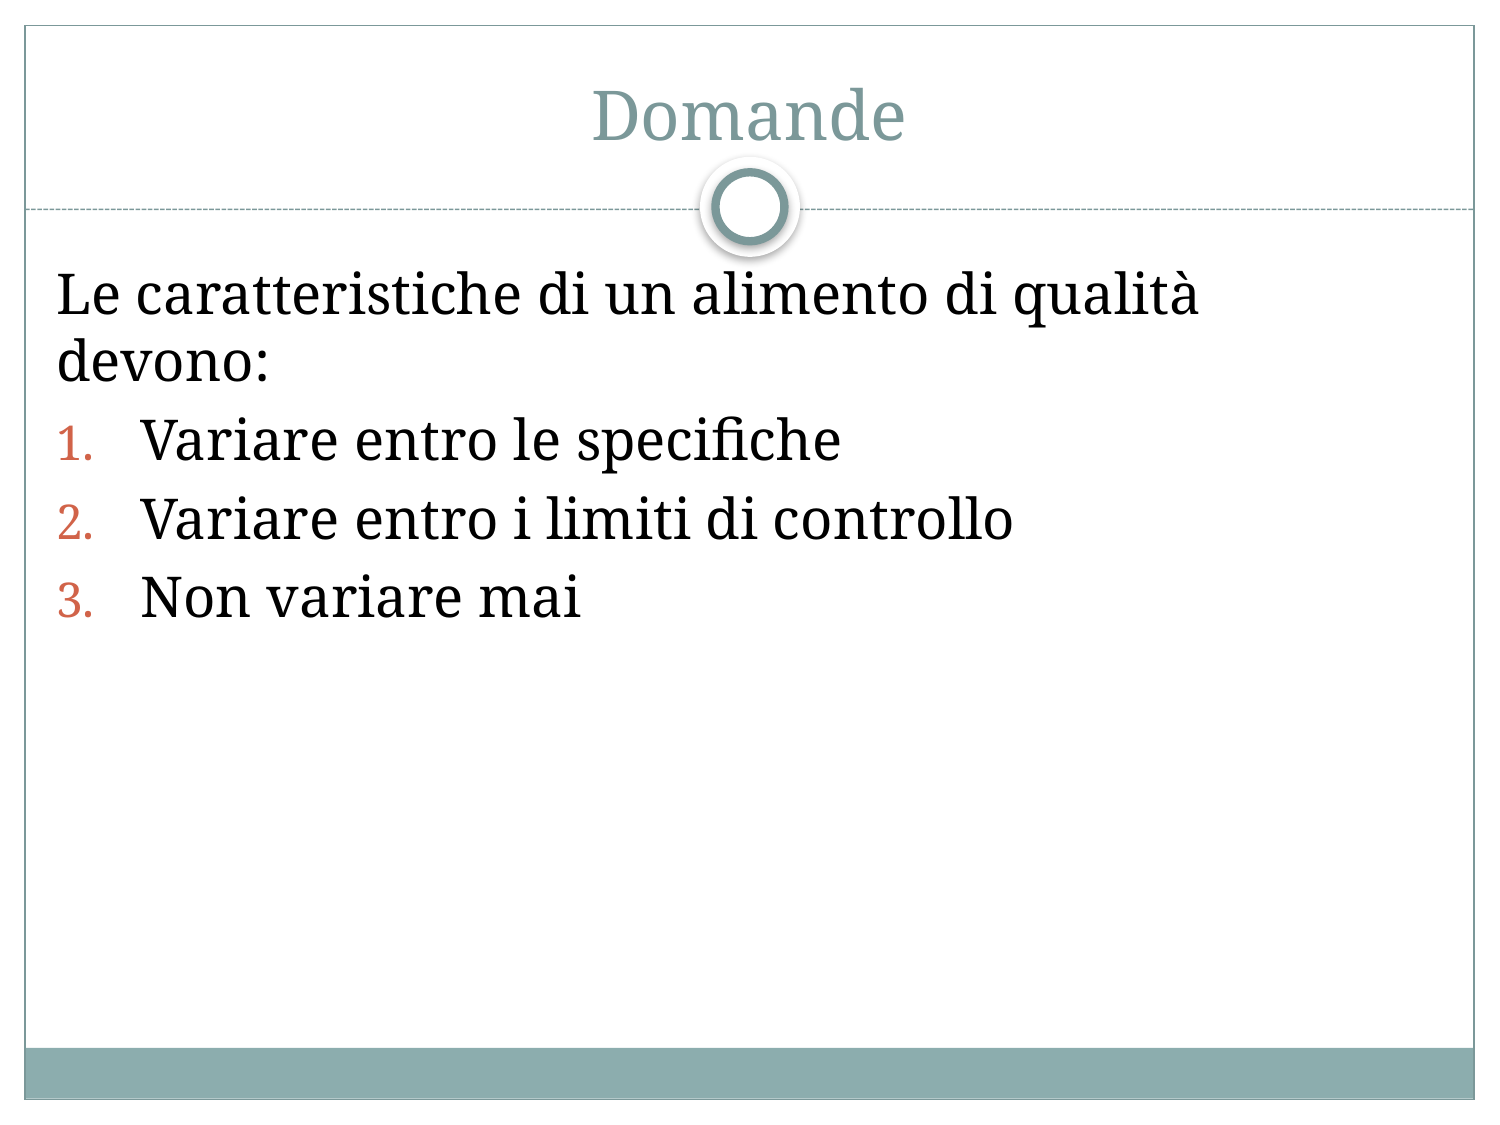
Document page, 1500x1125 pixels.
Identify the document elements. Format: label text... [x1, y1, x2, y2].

list Le caratteristiche di un alimento di qualità devono: Variare entro le specifiche Variare entro i limiti di controllo Non variare mai [41, 250, 1396, 1001]
title Domande [49, 37, 1450, 162]
